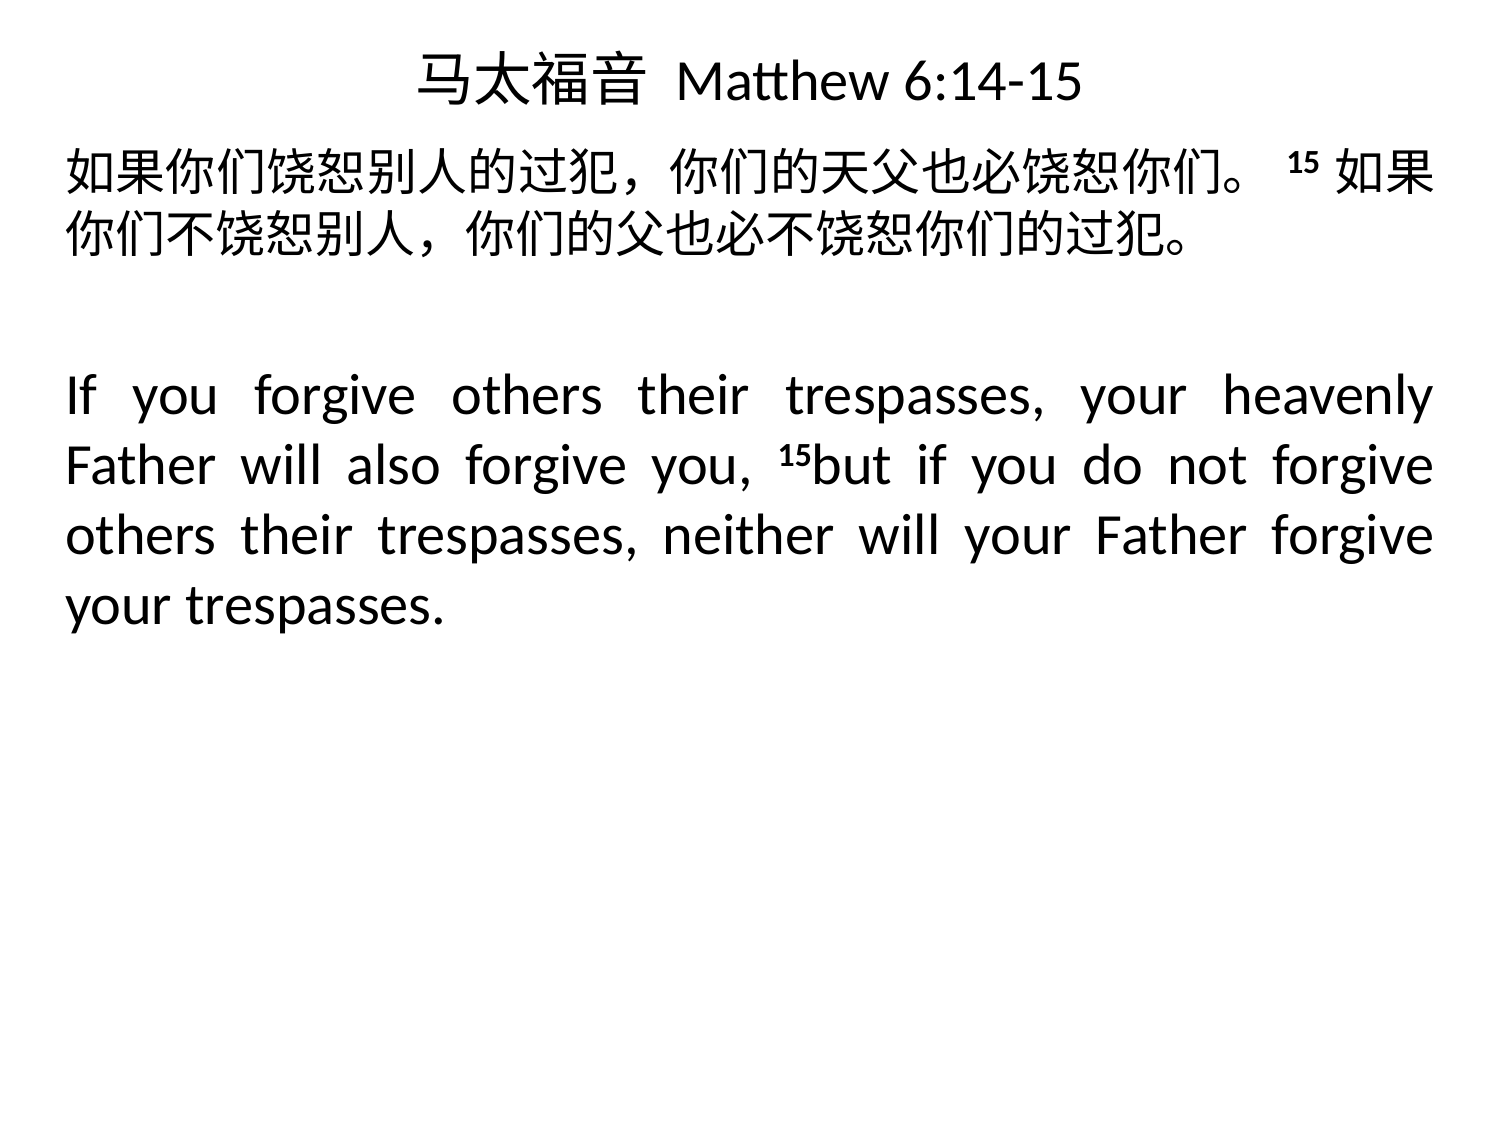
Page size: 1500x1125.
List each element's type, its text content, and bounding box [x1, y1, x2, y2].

title 马太福音 Matthew 6:14-15 [75, 24, 1425, 125]
list 如果你们饶恕别人的过犯，你们的天父也必饶恕你们。15如果你们不饶恕别人，你们的父也必不饶恕你们的过犯。 If you forgive others their trespasses, your heavenly Father will also forgive you, 15but if you do not forgive others their trespasses, neither will your Father forgive your trespasses. [50, 125, 1450, 955]
